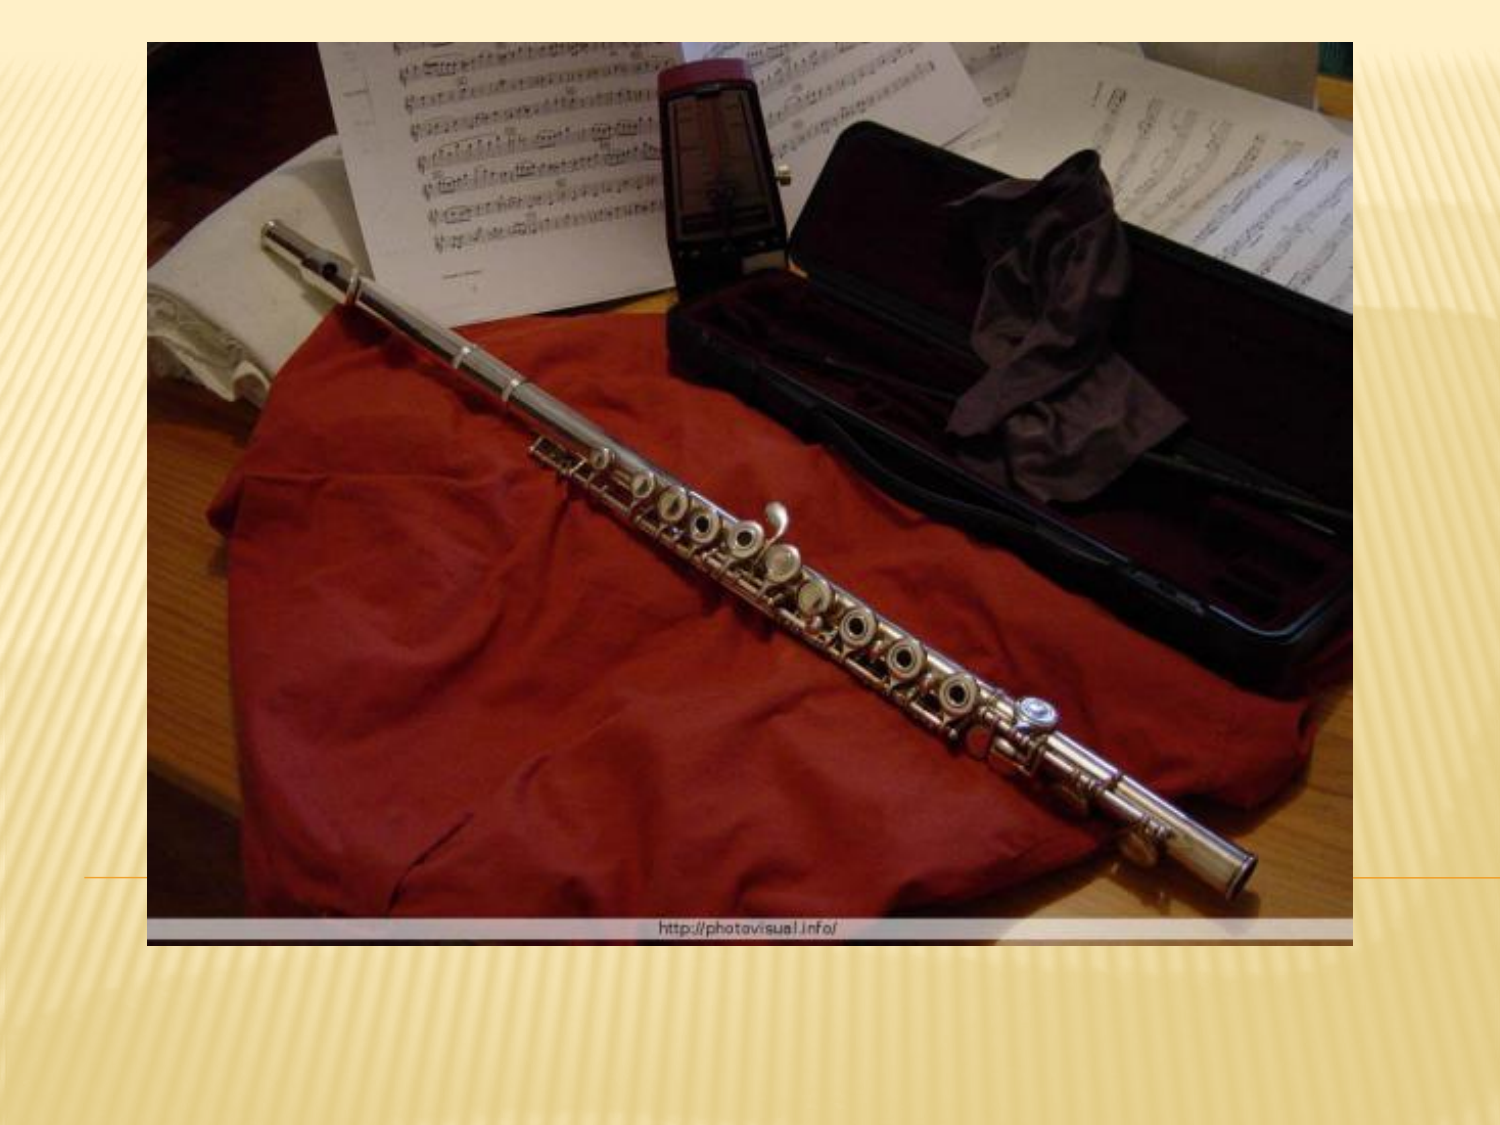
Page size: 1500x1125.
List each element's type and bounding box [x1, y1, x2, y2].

picture [147, 42, 1353, 946]
